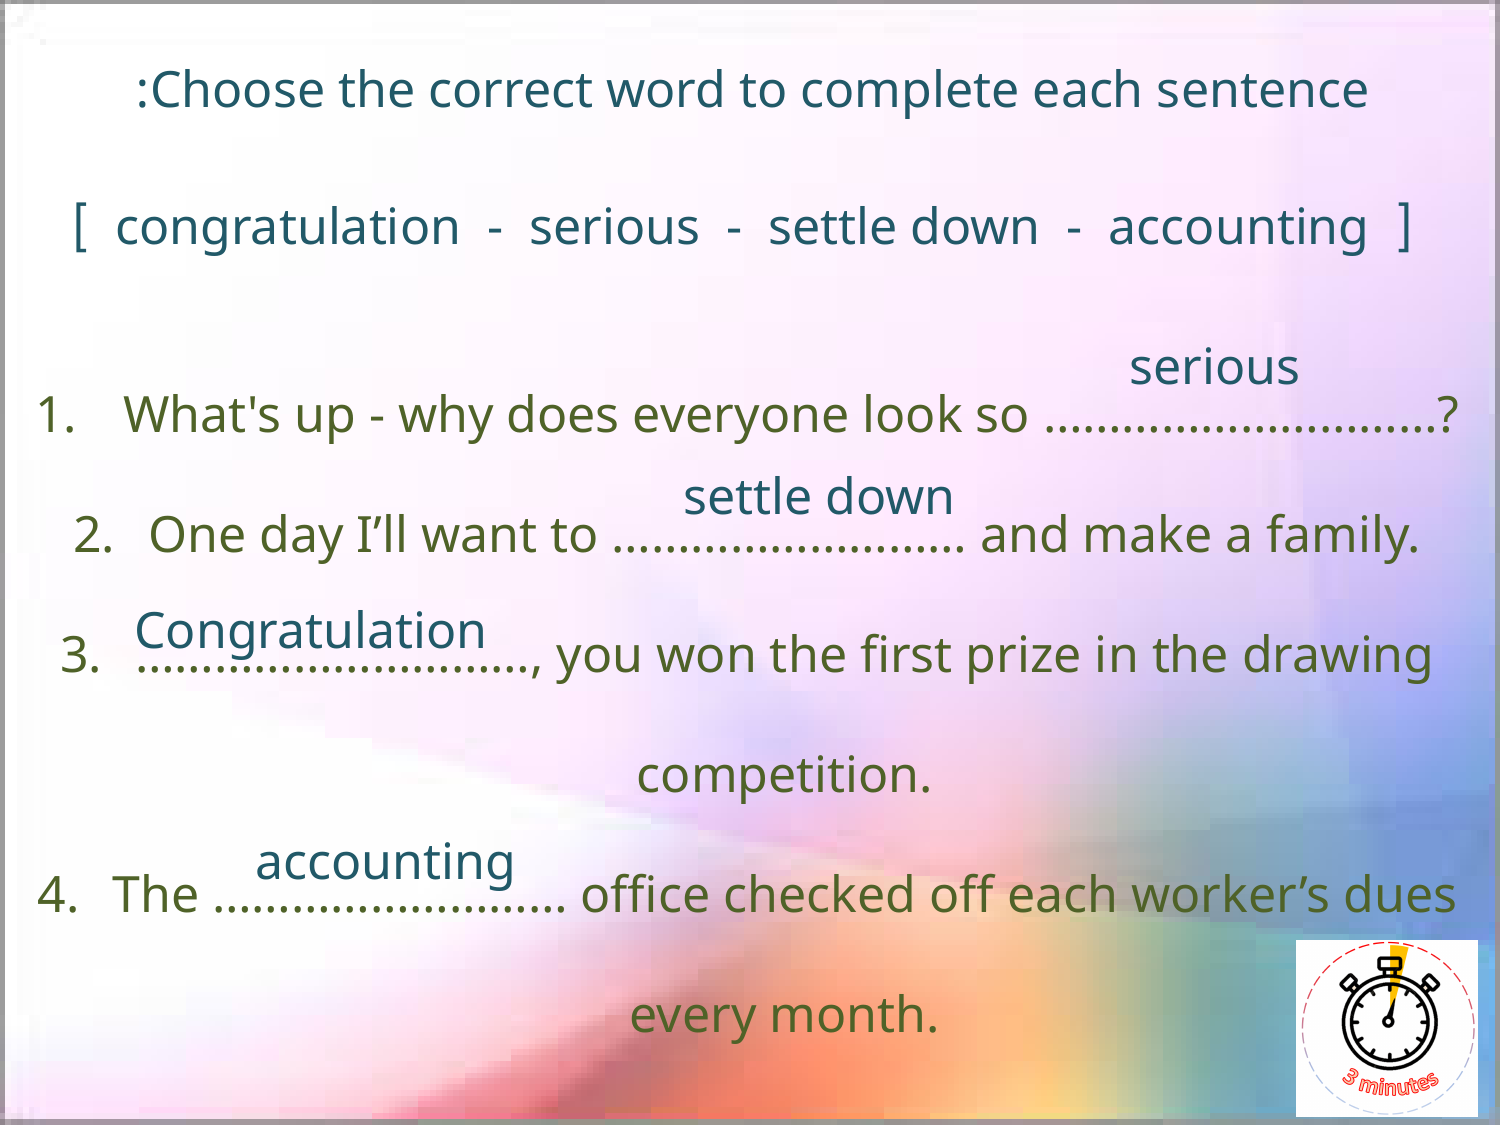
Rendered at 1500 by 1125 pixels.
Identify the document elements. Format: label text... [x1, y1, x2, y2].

text_box Congratulation [119, 591, 516, 667]
text_box settle down [641, 456, 971, 532]
text_box serious [1114, 326, 1316, 402]
picture [0, 0, 1500, 1125]
text_box What's up - why does everyone look so …………………………? One day I’ll want to ……………………… and make a family. …………………………, you won the first prize in the drawing competition. The ……………………… office checked off each worker’s dues every month. [18, 315, 1478, 1050]
text_box accounting [214, 822, 532, 898]
text_box [ congratulation - serious - settle down - accounting ] [56, 186, 1430, 262]
text_box Choose the correct word to complete each sentence: [120, 49, 1386, 125]
